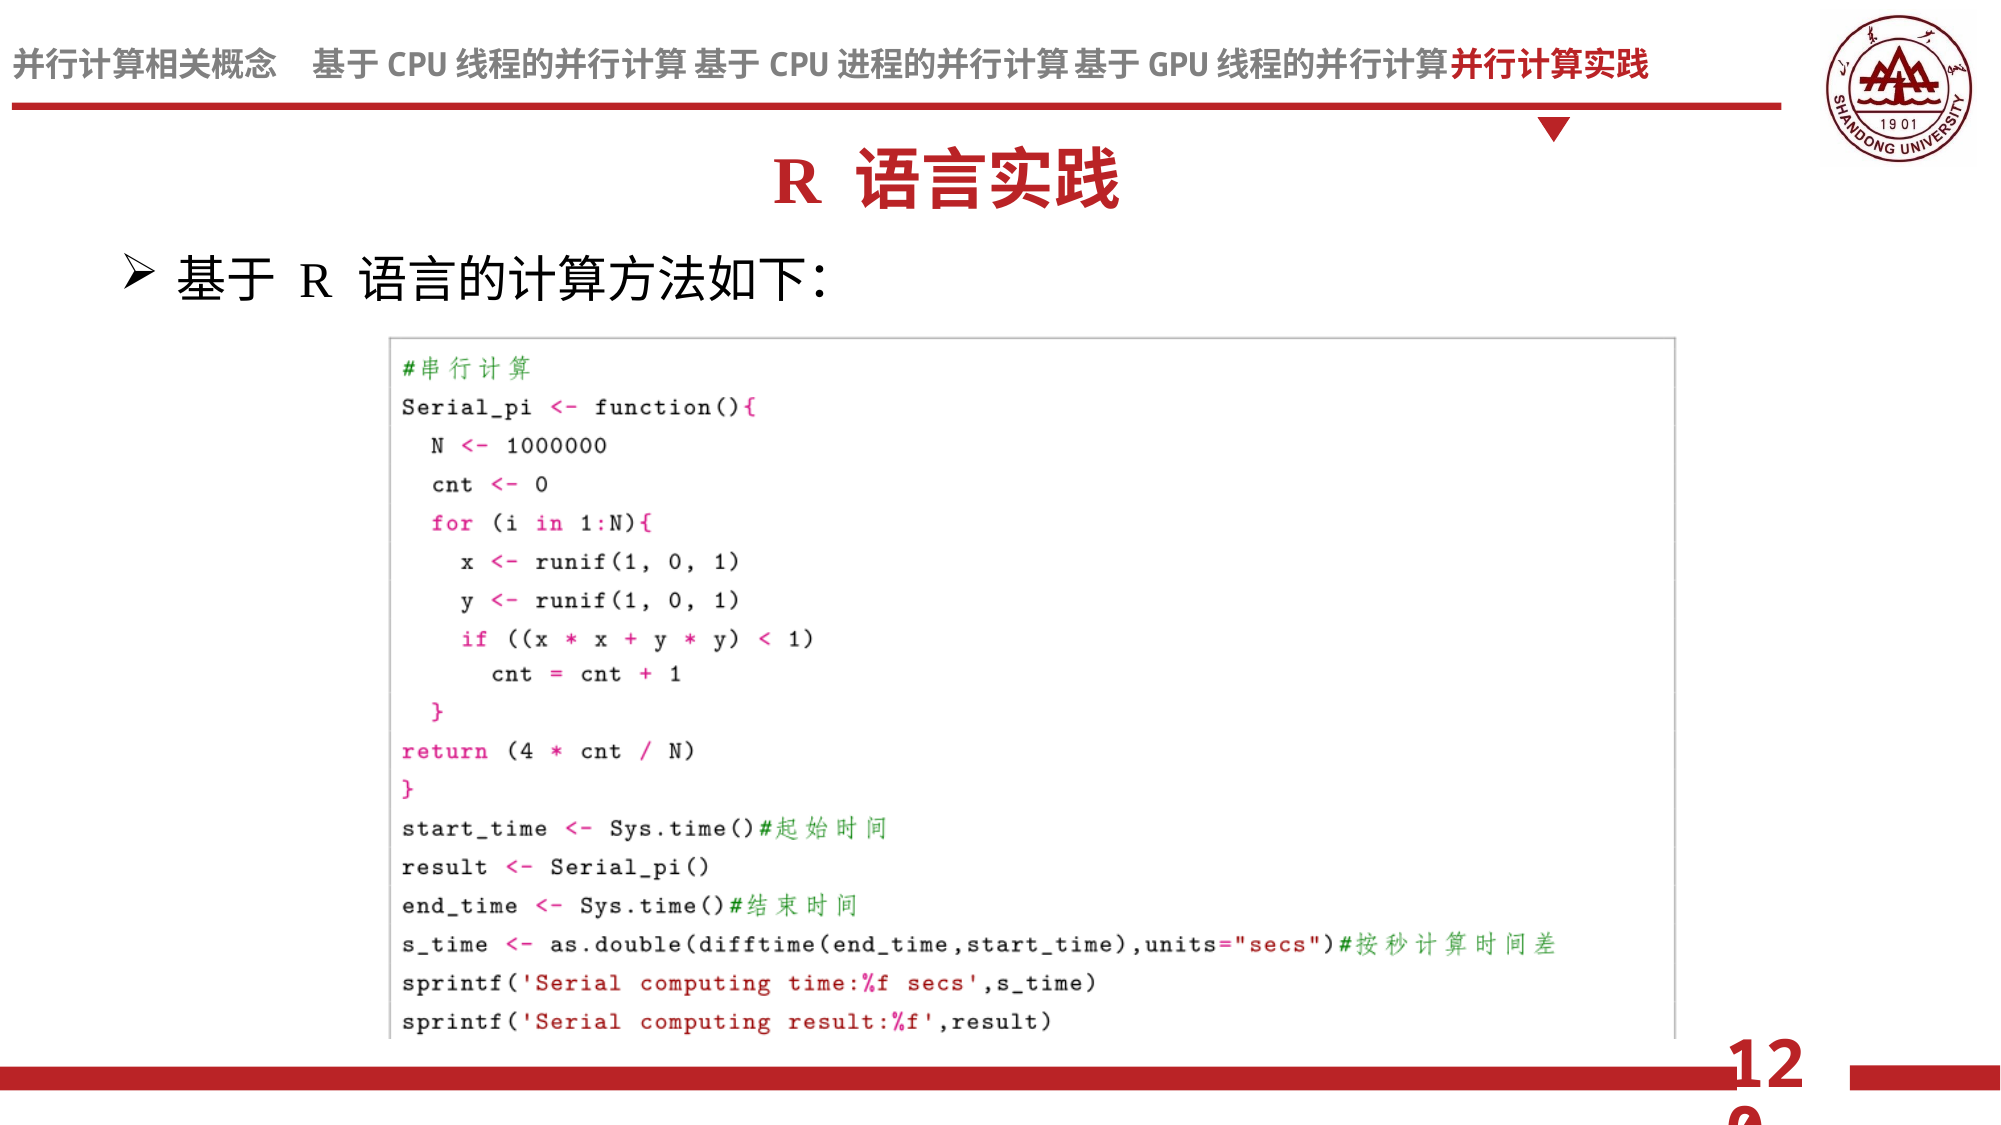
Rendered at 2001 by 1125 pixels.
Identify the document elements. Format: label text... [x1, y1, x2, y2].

text_box R 语言实践 [758, 129, 1137, 225]
picture [374, 326, 1690, 1039]
picture [1820, 9, 1977, 167]
text_box 基于 R 语言的计算方法如下： [104, 225, 1830, 316]
